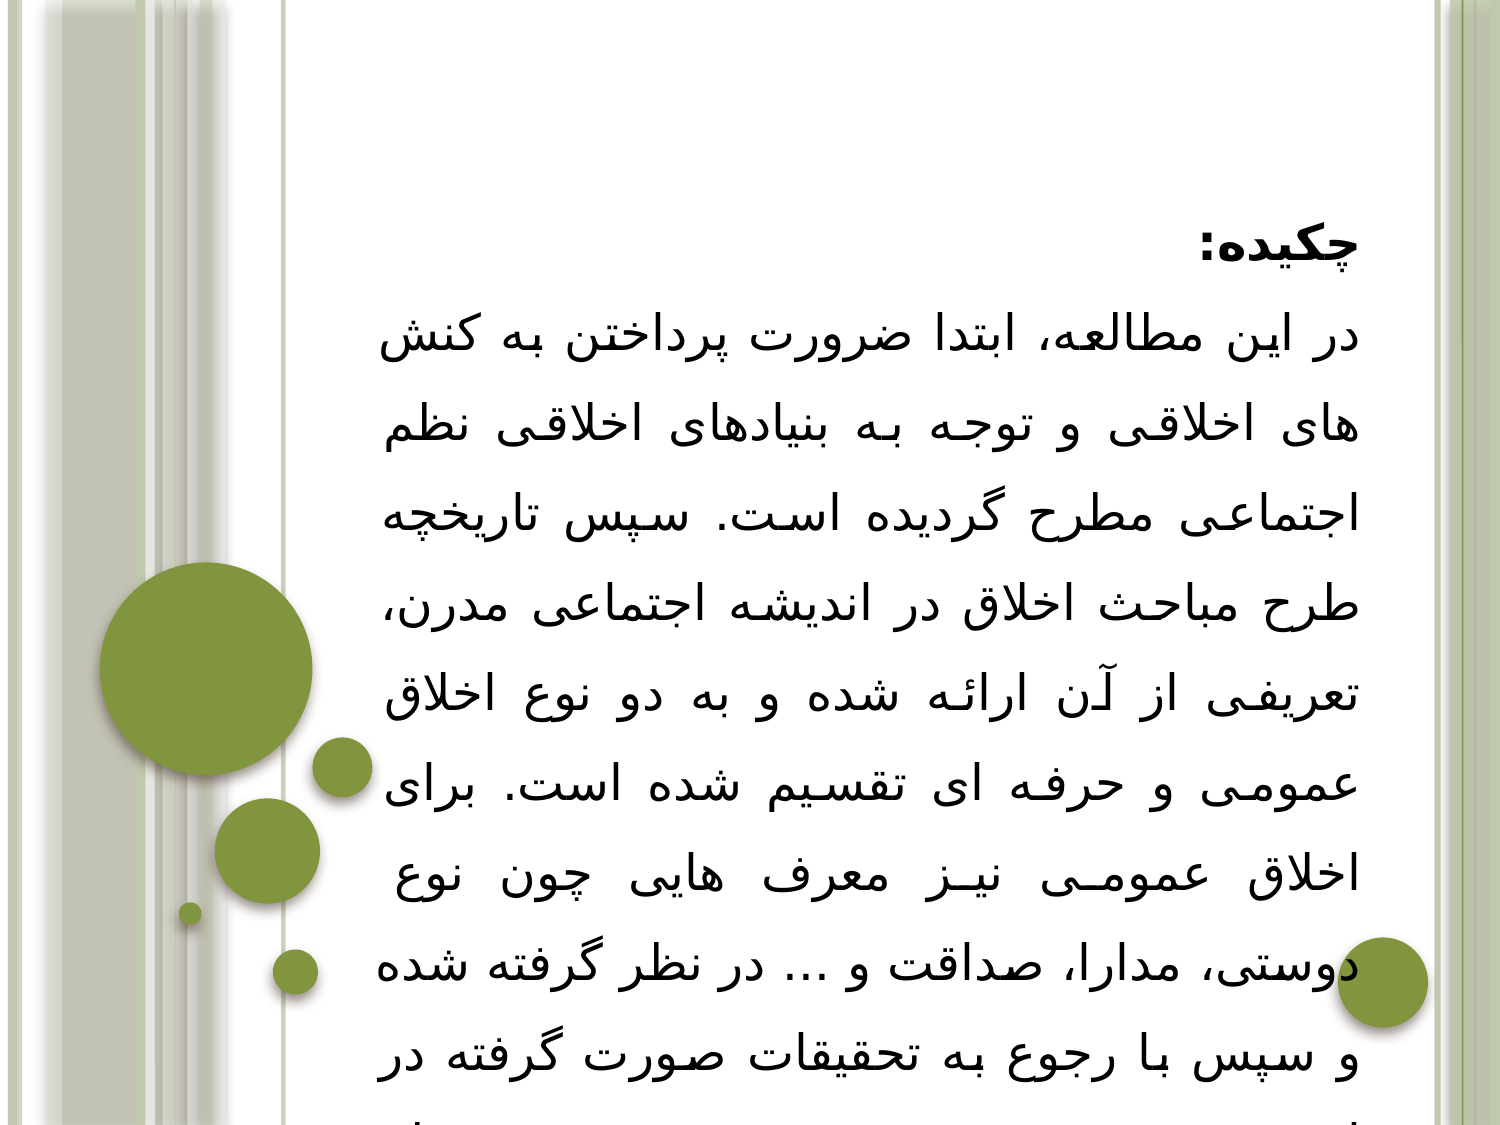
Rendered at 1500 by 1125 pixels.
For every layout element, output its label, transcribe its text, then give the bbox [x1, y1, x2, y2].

text_box چکیده: در این مطالعه، ابتدا ضرورت پرداختن به کنش های اخلاقی و توجه به بنیادهای اخلاقی نظم اجتماعی مطرح گردیده است. سپس تاریخچه طرح مباحث اخلاق در اندیشه اجتماعی مدرن، تعریفی از آن ارائه شده و به دو نوع اخلاق عمومی و حرفه ای تقسیم شده است. برای اخلاق عمومی نیز معرف هایی چون نوع دوستی، مدارا، صداقت و ... در نظر گرفته شده و سپس با رجوع به تحقیقات صورت گرفته در این زمینه، به توصیف وضعیت موجود مسئله پرداخته شده است. [360, 172, 1376, 1125]
